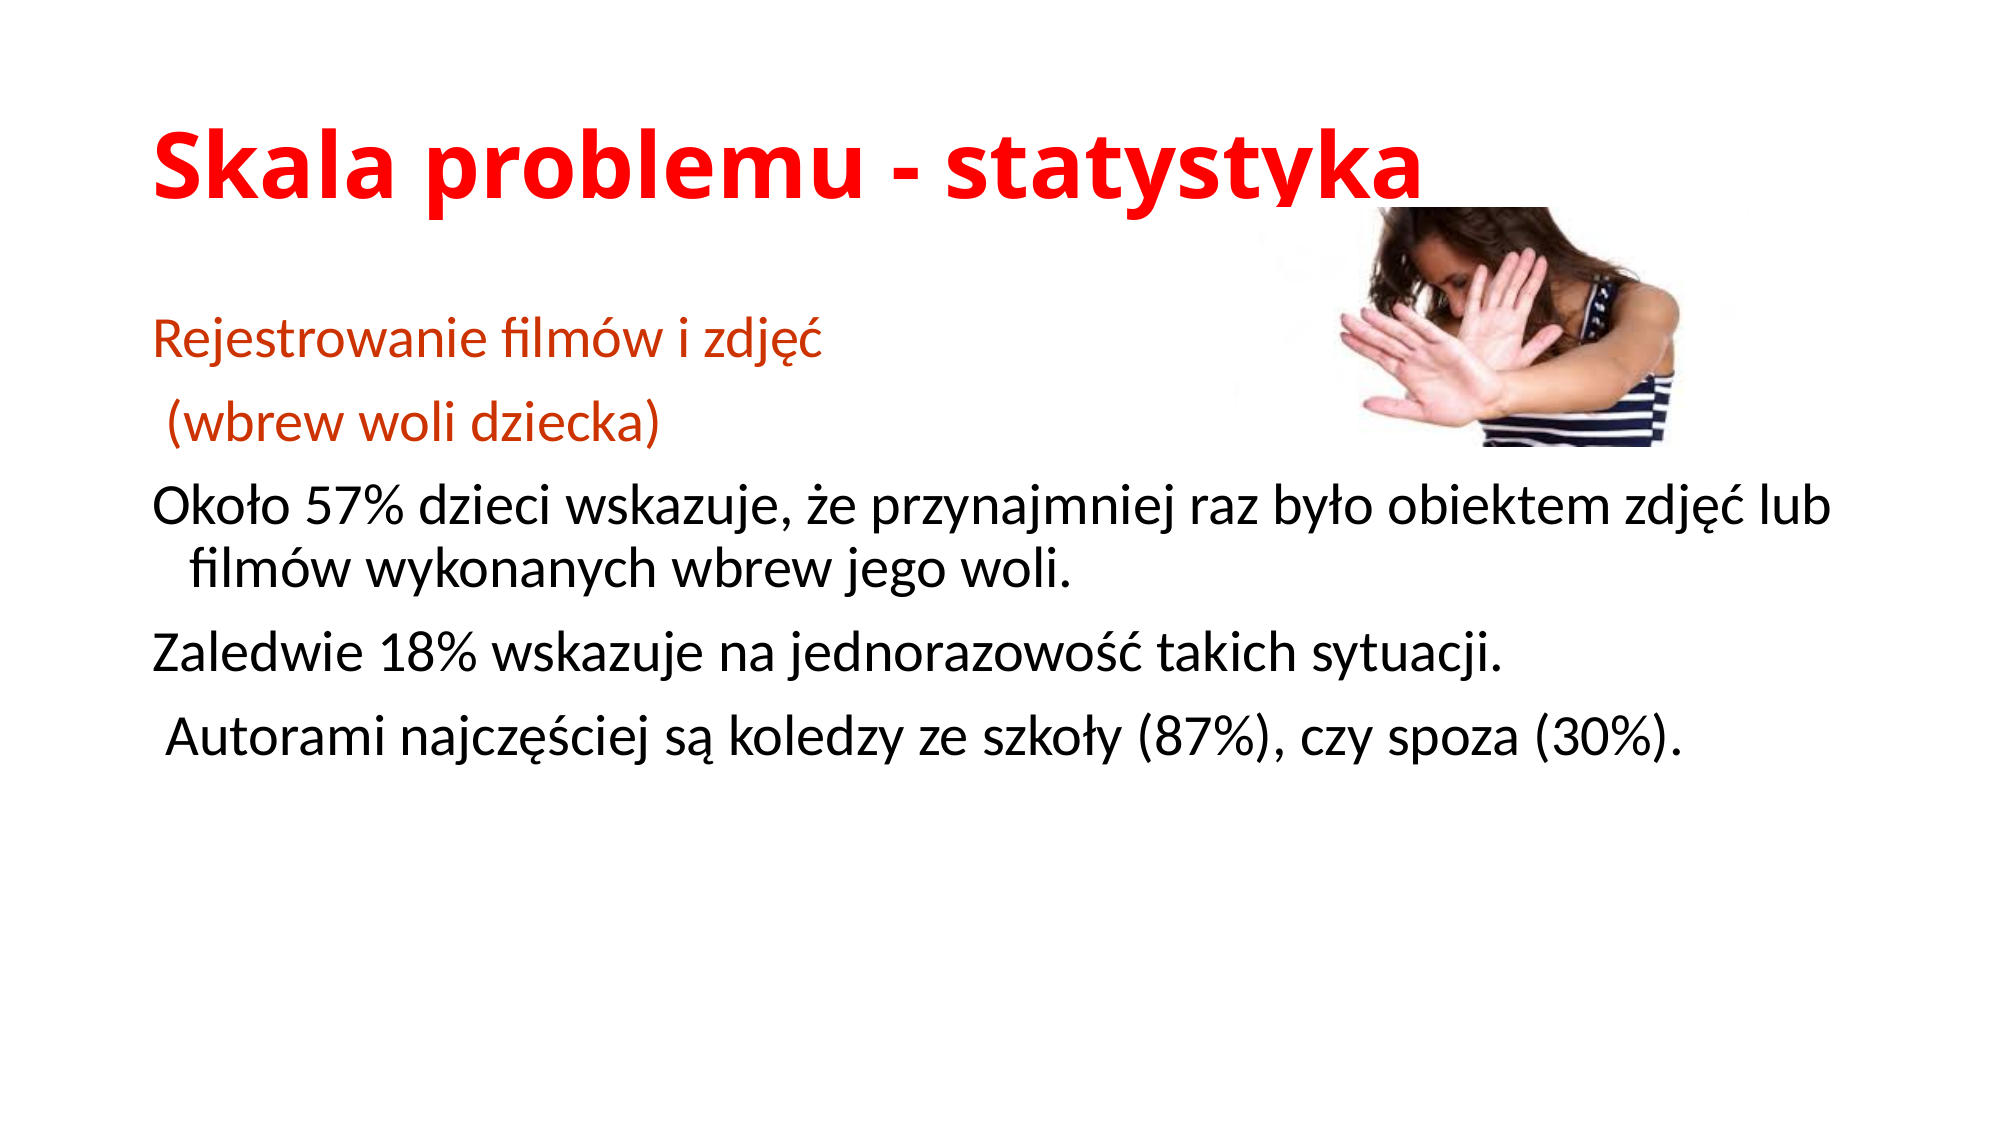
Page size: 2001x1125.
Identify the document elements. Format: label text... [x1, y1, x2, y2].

title Skala problemu - statystyka [137, 59, 1863, 278]
list Rejestrowanie filmów i zdjęć (wbrew woli dziecka) Około 57% dzieci wskazuje, że przynajmniej raz było obiektem zdjęć lub filmów wykonanych wbrew jego woli. Zaledwie 18% wskazuje na jednorazowość takich sytuacji. Autorami najczęściej są koledzy ze szkoły (87%), czy spoza (30%). [137, 299, 1863, 1014]
picture [1234, 207, 1750, 448]
